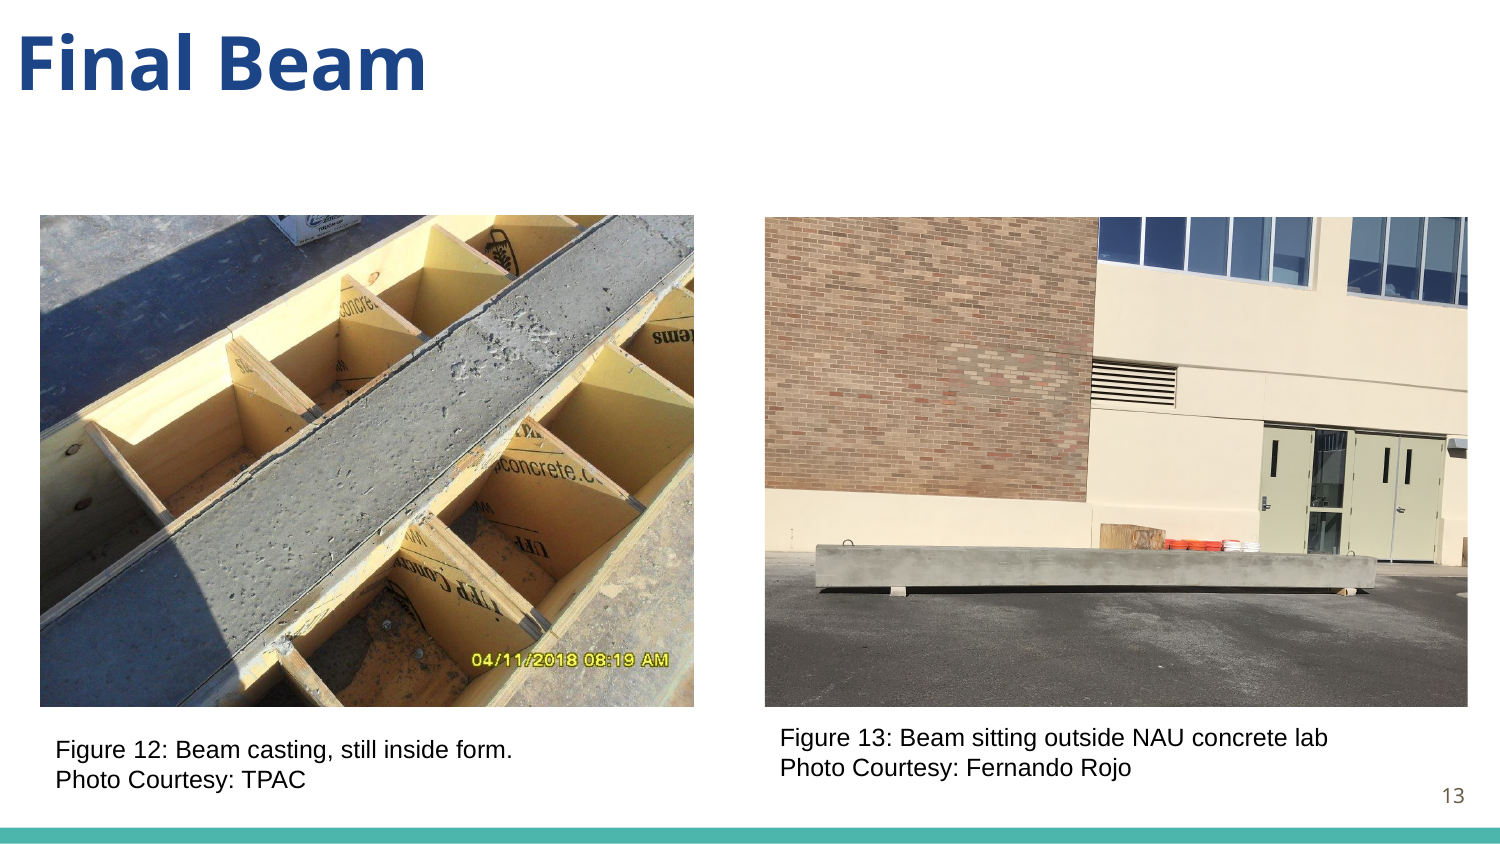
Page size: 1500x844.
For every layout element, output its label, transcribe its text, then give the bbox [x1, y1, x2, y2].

text_box Figure 13: Beam sitting outside NAU concrete lab Photo Courtesy: Fernando Rojo [764, 714, 1419, 817]
text_box Figure 12: Beam casting, still inside form. Photo Courtesy: TPAC [40, 719, 694, 816]
slide_number 13 [1389, 764, 1480, 830]
picture [764, 215, 1468, 707]
picture [40, 215, 695, 707]
title Final Beam [0, 0, 459, 116]
